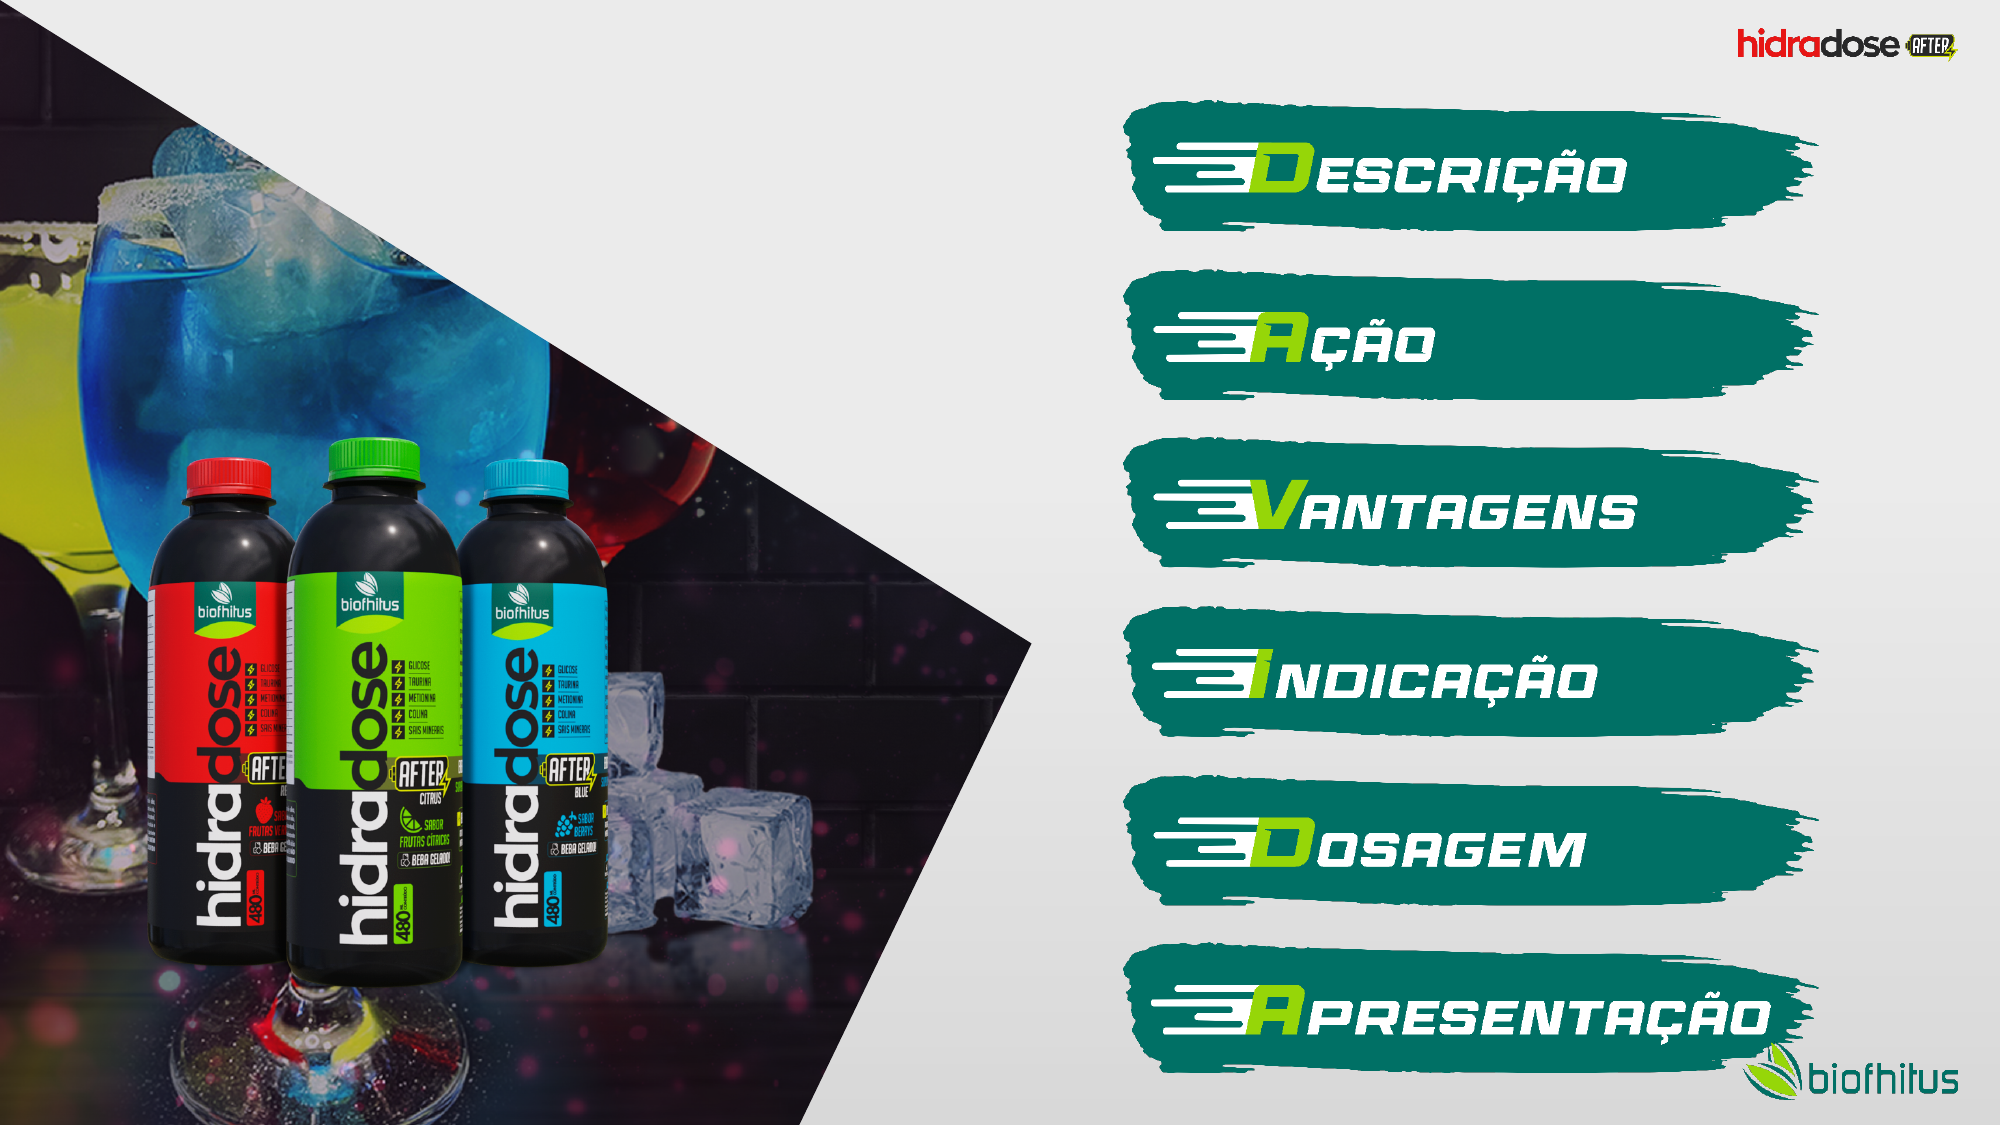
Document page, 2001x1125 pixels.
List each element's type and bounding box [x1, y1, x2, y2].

picture [1123, 100, 1958, 1100]
picture [1738, 28, 1958, 62]
text_box [1032, 0, 2000, 1125]
picture [0, 0, 1032, 1125]
